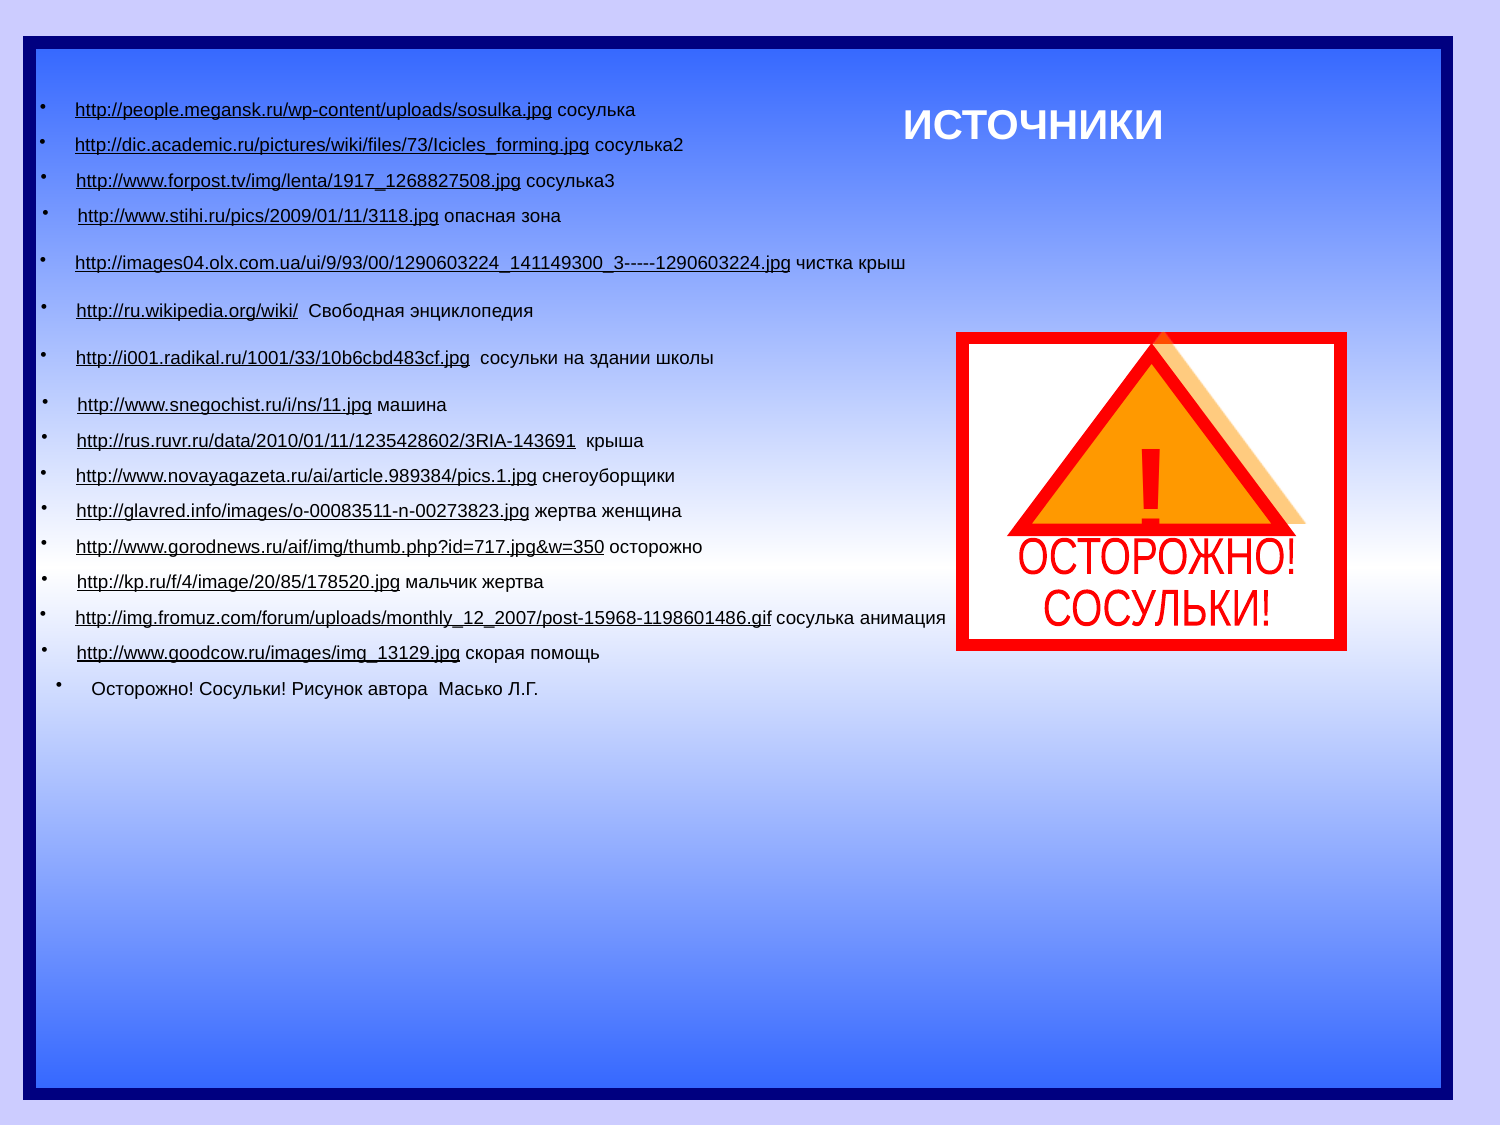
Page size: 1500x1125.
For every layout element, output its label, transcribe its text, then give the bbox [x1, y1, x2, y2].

text_box http://img.fromuz.com/forum/uploads/monthly_12_2007/post-15968-1198601486.gif сосулька анимация [25, 597, 956, 636]
text_box http://www.novayagazeta.ru/ai/article.989384/pics.1.jpg снегоуборщики [25, 456, 690, 494]
text_box http://people.megansk.ru/wp-content/uploads/sosulka.jpg сосулька [25, 90, 651, 125]
text_box http://kp.ru/f/4/image/20/85/178520.jpg мальчик жертва [26, 562, 559, 597]
text_box http://www.snegochist.ru/i/ns/11.jpg машина [27, 385, 462, 420]
text_box http://www.stihi.ru/pics/2009/01/11/3118.jpg опасная зона [27, 196, 576, 234]
text_box http://www.gorodnews.ru/aif/img/thumb.php?id=717.jpg&w=350 осторожно [26, 527, 718, 565]
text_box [962, 337, 1341, 646]
text_box http://dic.academic.ru/pictures/wiki/files/73/Icicles_forming.jpg сосулька2 [24, 125, 699, 163]
text_box ИСТОЧНИКИ [820, 90, 1247, 155]
text_box http://rus.ruvr.ru/data/2010/01/11/1235428602/3RIA-143691 крыша [26, 420, 659, 456]
text_box http://glavred.info/images/o-00083511-n-00273823.jpg жертва женщина [26, 491, 697, 527]
text_box [29, 42, 1448, 1094]
text_box Осторожно! Сосульки! Рисунок автора Масько Л.Г. [41, 668, 916, 706]
text_box http://ru.wikipedia.org/wiki/ Свободная энциклопедия [26, 290, 549, 329]
text_box http://www.goodcow.ru/images/img_13129.jpg скорая помощь [26, 633, 615, 671]
text_box http://images04.olx.com.ua/ui/9/93/00/1290603224_141149300_3-----1290603224.jpg чистка крыш [25, 243, 921, 281]
text_box http://www.forpost.tv/img/lenta/1917_1268827508.jpg сосулька3 [25, 160, 630, 199]
text_box http://i001.radikal.ru/1001/33/10b6cbd483cf.jpg сосульки на здании школы [25, 338, 729, 376]
